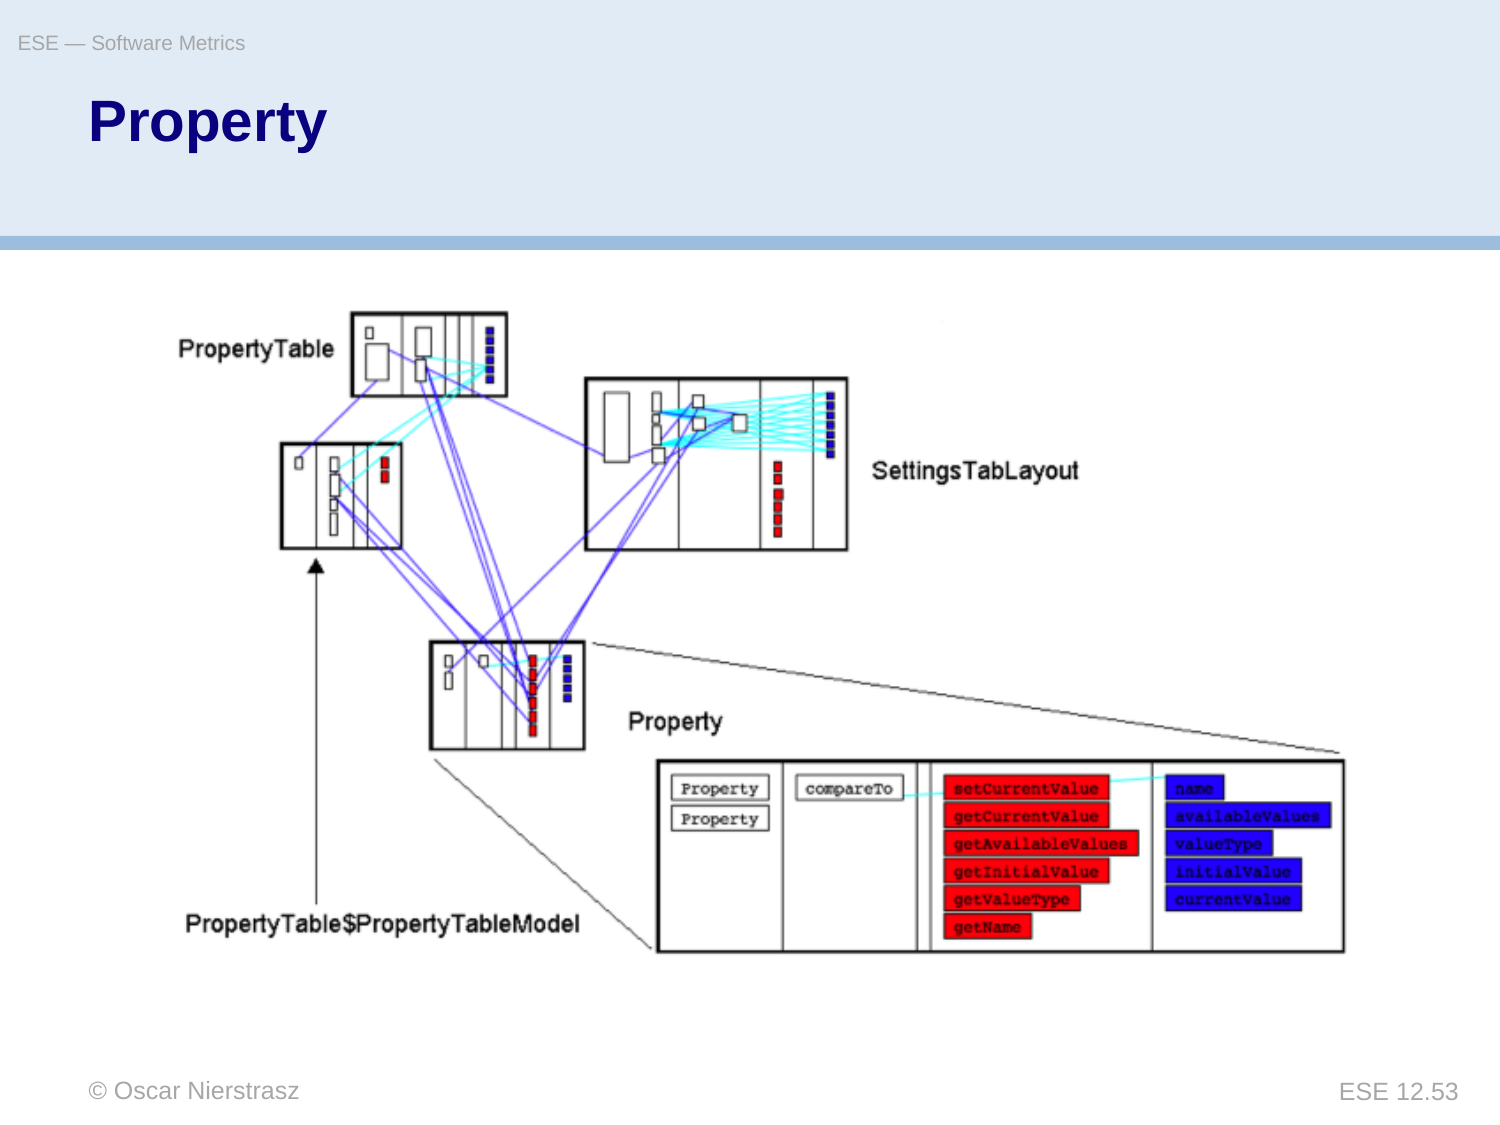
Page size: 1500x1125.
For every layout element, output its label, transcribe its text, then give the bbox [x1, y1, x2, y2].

slide_number ESE 12.53 [1237, 1074, 1460, 1105]
slide_number © Oscar Nierstrasz [88, 1073, 715, 1104]
title Property [88, 90, 1413, 226]
picture [162, 299, 1352, 963]
footer ESE — Software Metrics [17, 29, 904, 72]
